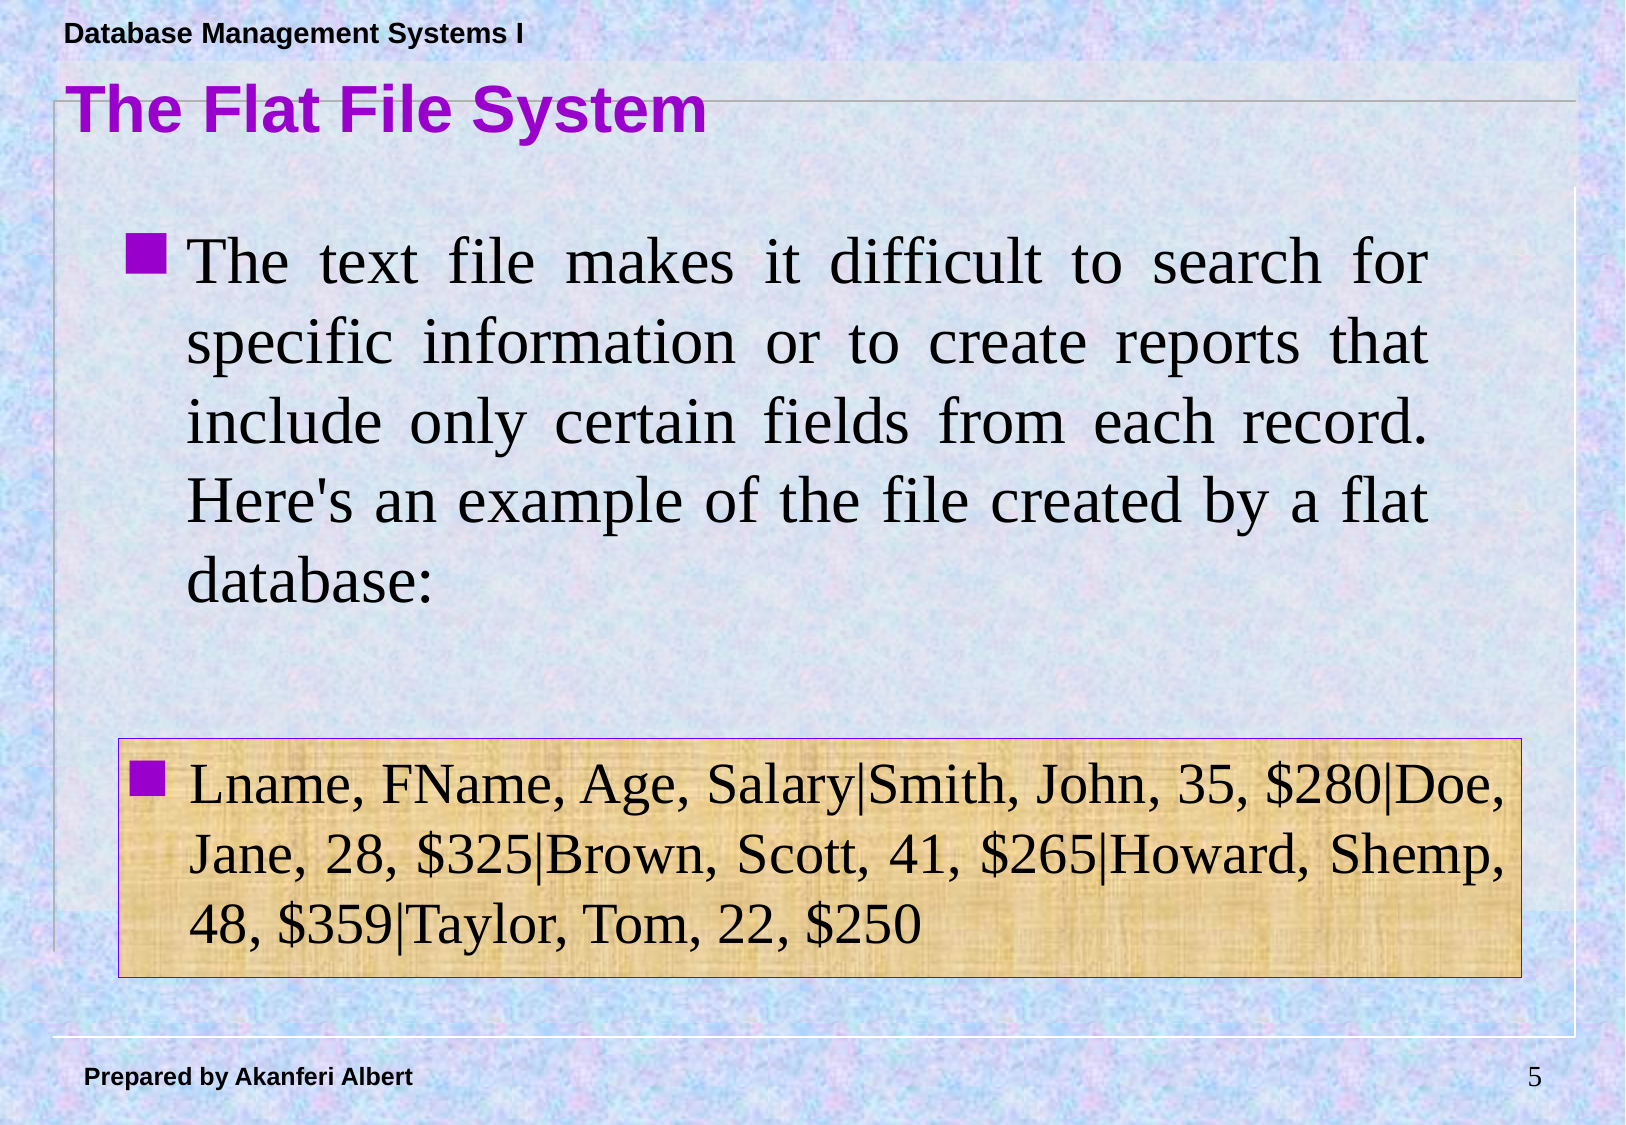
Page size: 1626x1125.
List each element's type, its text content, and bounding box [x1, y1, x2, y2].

list The text file makes it difficult to search for specific information or to create reports that include only certain fields from each record. Here's an example of the file created by a flat database: [115, 208, 1447, 629]
title The Flat File System [50, 52, 1406, 159]
picture [0, 0, 1626, 1125]
list Lname, FName, Age, Salary|Smith, John, 35, $280|Doe, Jane, 28, $325|Brown, Scott, 41, $265|Howard, Shemp, 48, $359|Taylor, Tom, 22, $250 [118, 738, 1522, 978]
slide_number 4 [1218, 1036, 1558, 1113]
